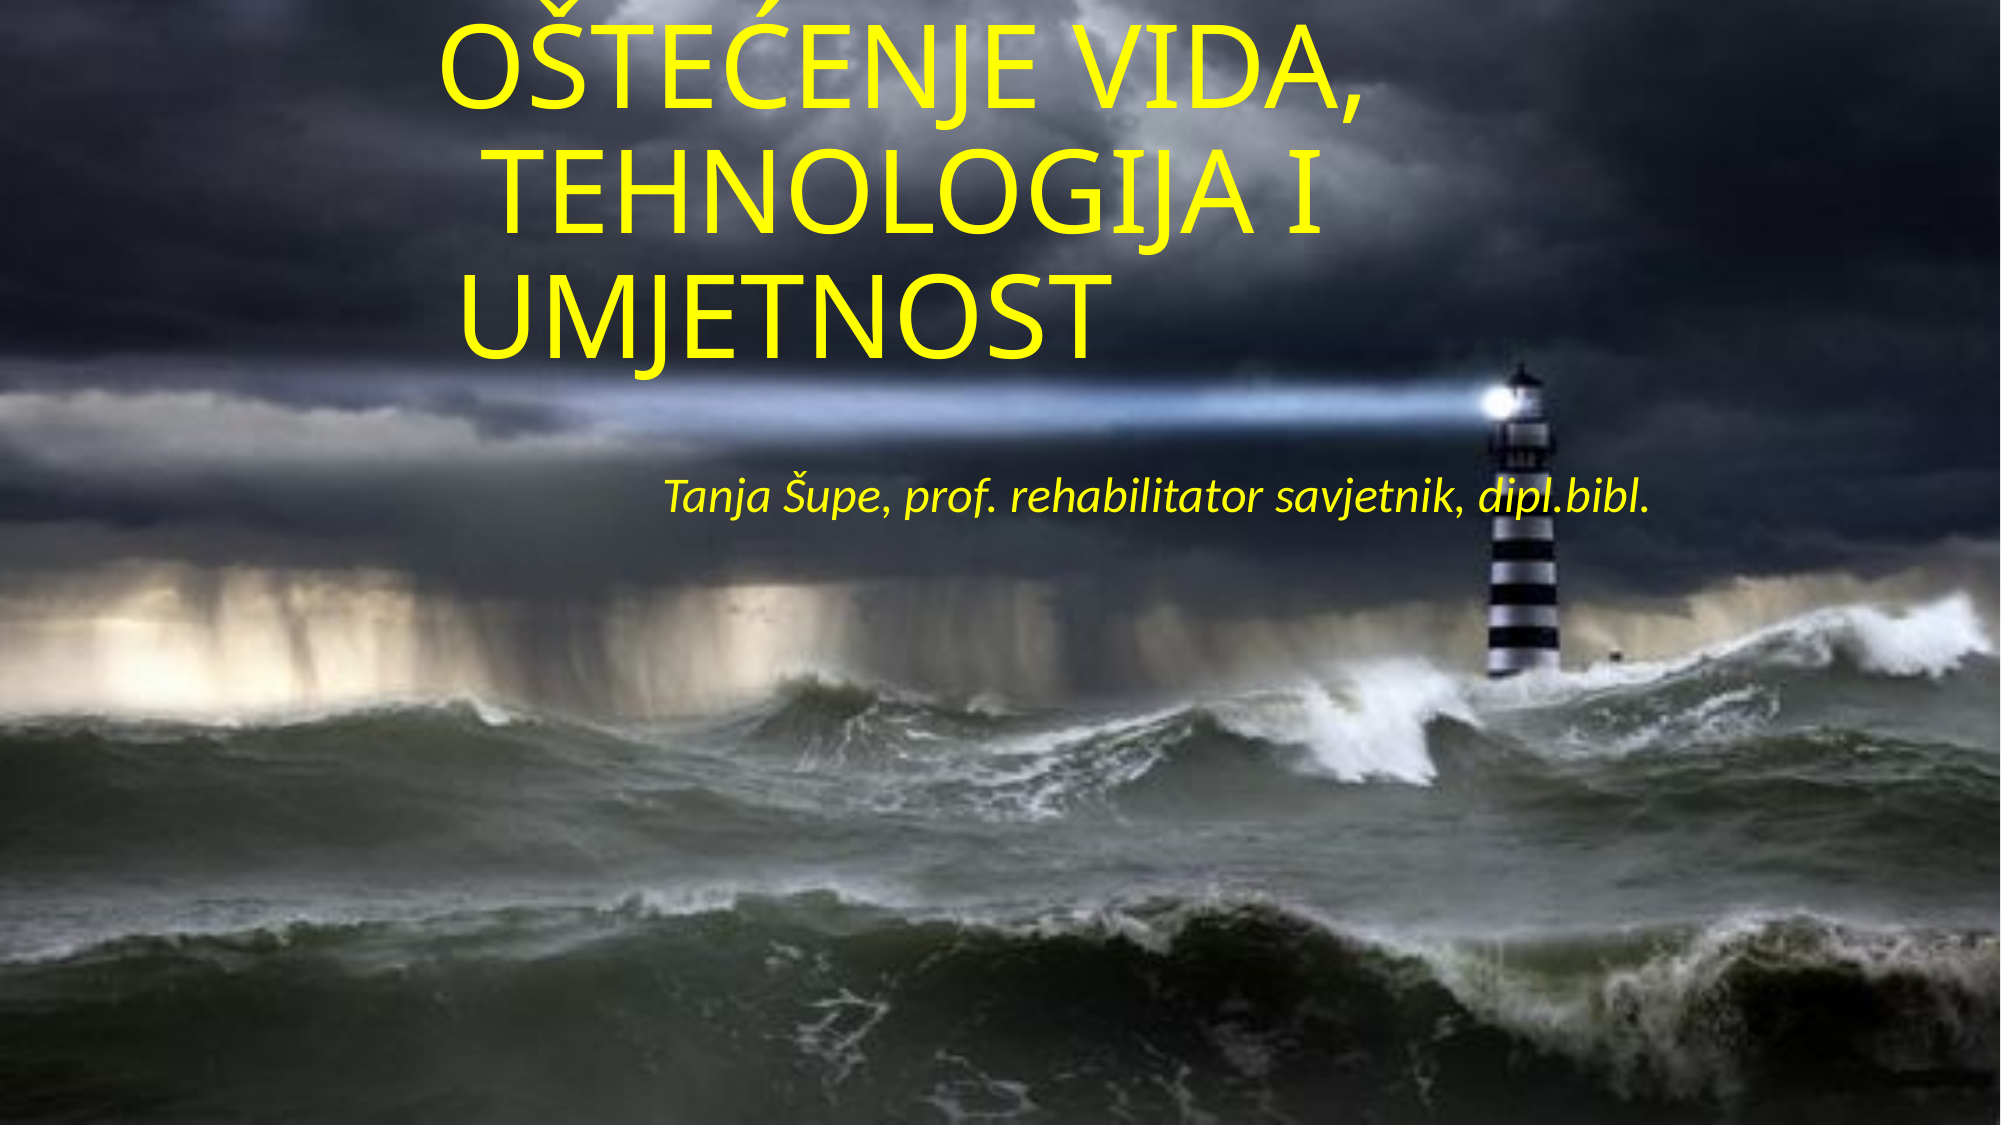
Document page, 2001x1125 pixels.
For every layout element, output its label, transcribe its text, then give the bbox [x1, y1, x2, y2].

title OŠTEĆENJE VIDA, TEHNOLOGIJA I UMJETNOST [152, 0, 1653, 392]
picture [0, 0, 2001, 1125]
subtitle Tanja Šupe, prof. rehabilitator savjetnik, dipl.bibl. [413, 461, 1914, 734]
